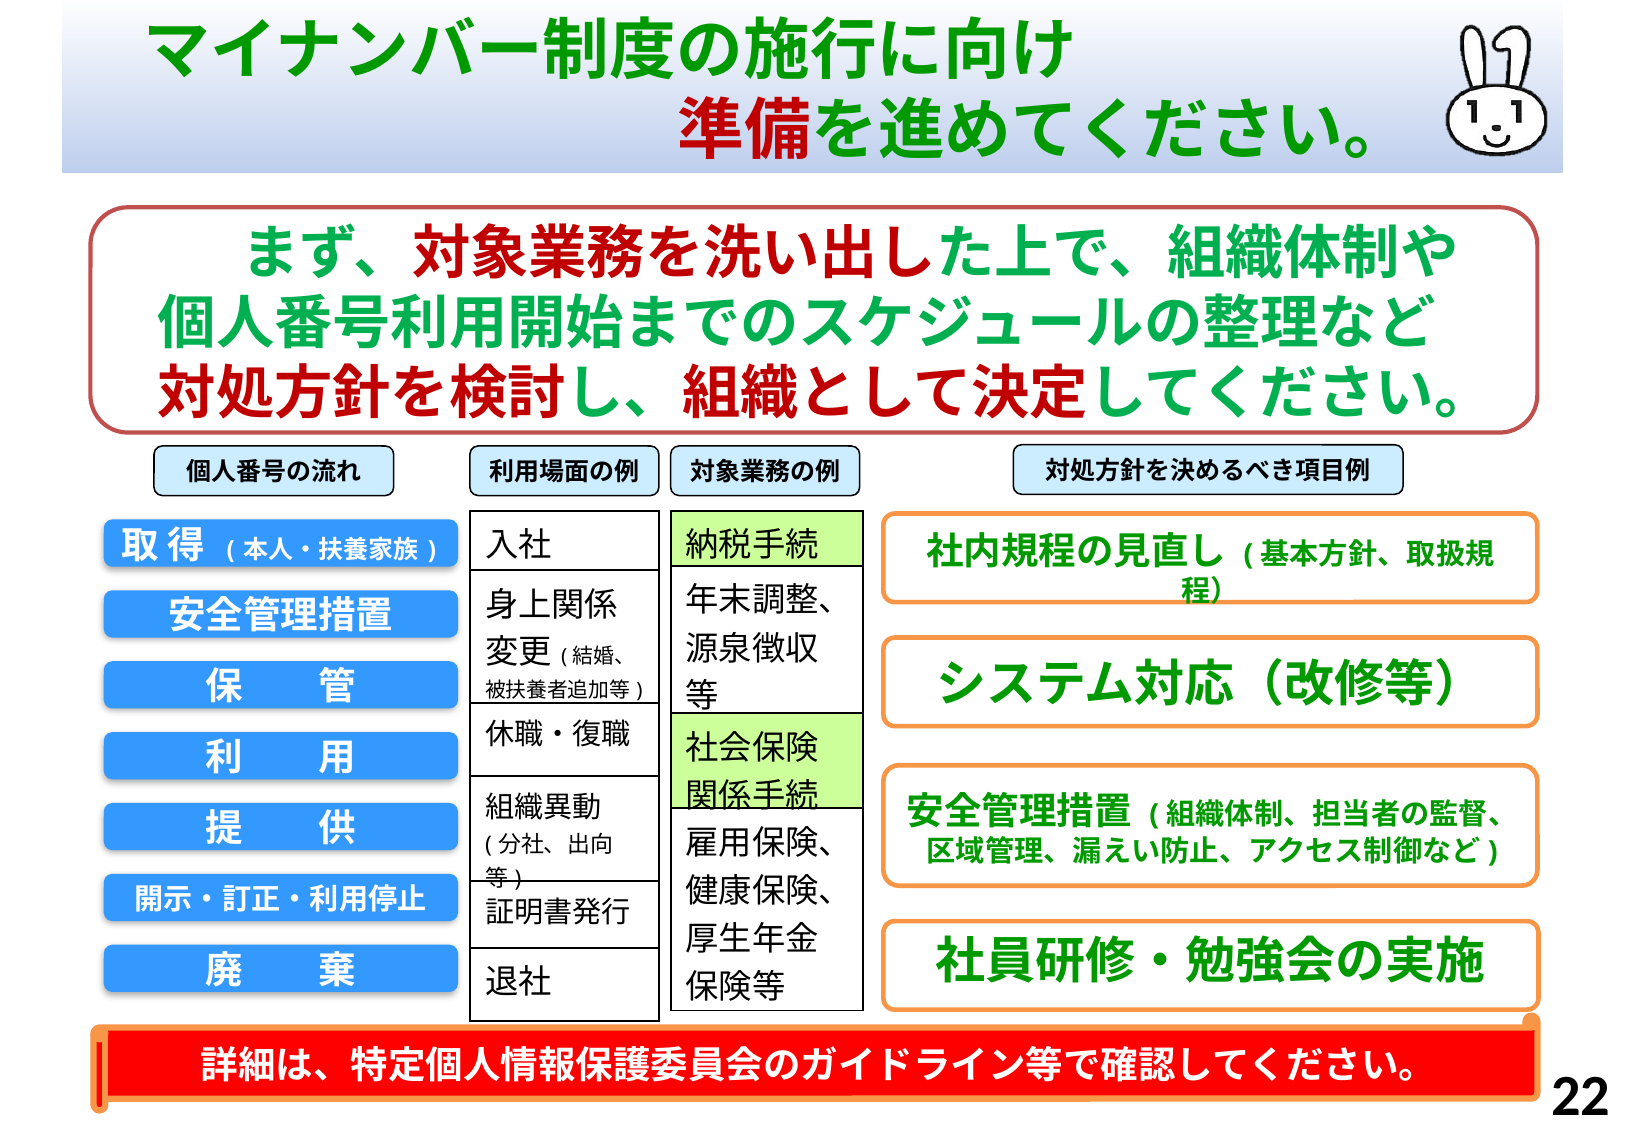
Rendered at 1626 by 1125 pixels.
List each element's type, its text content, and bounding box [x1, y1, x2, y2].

text_box 利 用 [102, 731, 459, 781]
text_box 安全管理措置 [102, 589, 459, 639]
text_box 利用場面の例 [469, 445, 659, 496]
text_box 対処方針を決めるべき項目例 [1013, 444, 1404, 495]
text_box 廃 棄 [102, 943, 459, 993]
text_box マイナンバー制度の施行に向け 準備を進めてください。 [62, 0, 1563, 173]
text_box 対象業務の例 [670, 445, 860, 496]
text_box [883, 920, 1539, 1010]
table_cell 身上関係変更(結婚、 被扶養者追加等) [471, 571, 658, 702]
table_cell 年末調整、源泉徴収等 [672, 567, 862, 712]
text_box 取 得 (本人・扶養家族) [102, 518, 459, 568]
table_cell 退社 [471, 949, 658, 1020]
table_cell 社会保険関係手続 [672, 714, 862, 807]
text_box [883, 637, 1538, 727]
picture [1434, 21, 1557, 162]
slide_number 22 [1275, 1061, 1625, 1122]
text_box 個人番号の流れ [153, 445, 394, 496]
table_cell 休職・復職 [471, 704, 658, 775]
table_cell 組織異動 (分社、出向等) [471, 777, 658, 880]
table_header 入社 [471, 512, 658, 569]
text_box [883, 513, 1538, 603]
text_box まず、対象業務を洗い出した上で、組織体制や 個人番号利用開始までのスケジュールの整理など 対処方針を検討し、組織として決定してください。 [88, 205, 1540, 435]
table_cell 雇用保険、健康保険、厚生年金保険等 [672, 809, 862, 1010]
table_header 納税手続 [672, 512, 862, 565]
text_box 保 管 [102, 660, 459, 710]
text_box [883, 764, 1538, 886]
table_cell 証明書発行 [471, 882, 658, 947]
text_box 提 供 [102, 802, 459, 851]
text_box 詳細は、特定個人情報保護委員会のガイドライン等で確認してください。 [91, 1017, 1540, 1113]
text_box 開示・訂正・利用停止 [102, 873, 459, 922]
